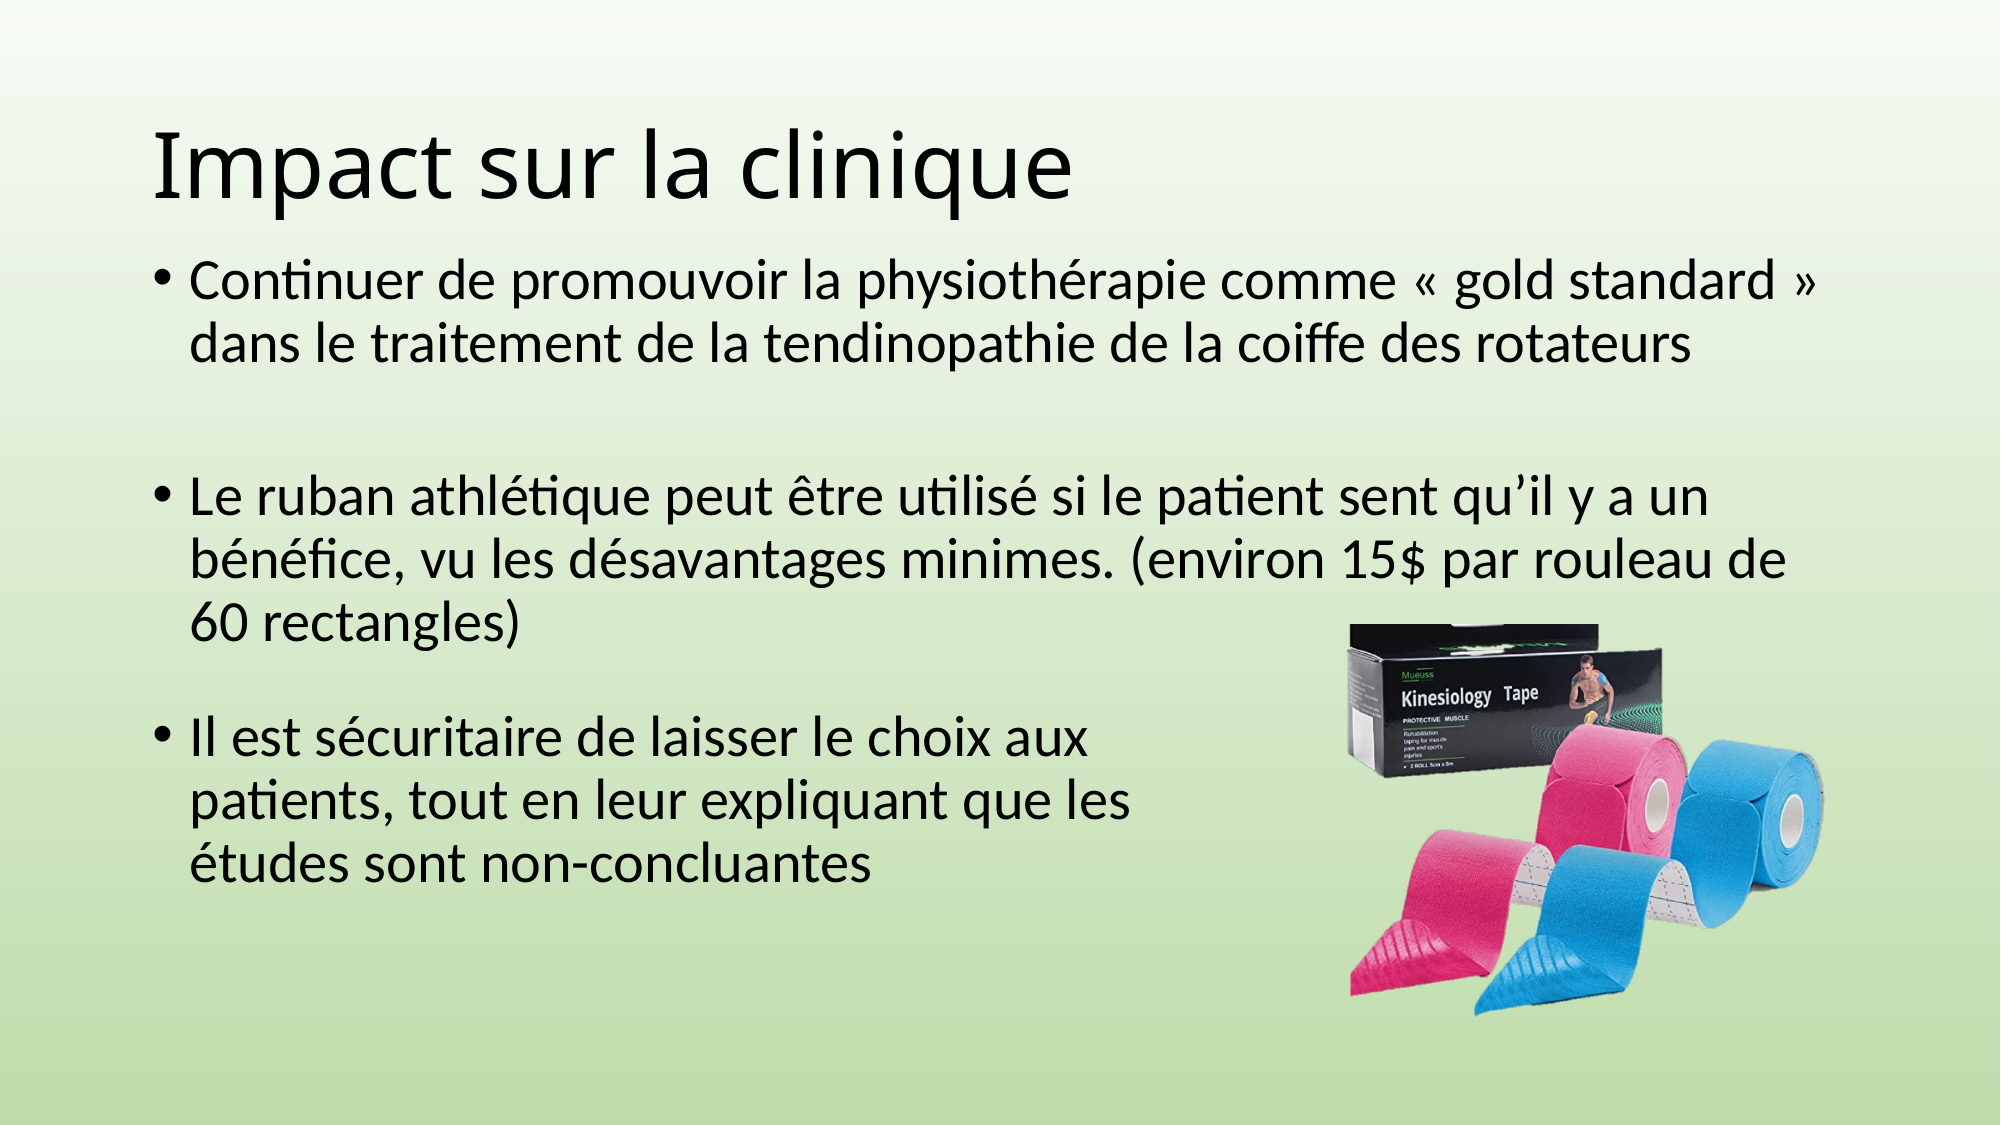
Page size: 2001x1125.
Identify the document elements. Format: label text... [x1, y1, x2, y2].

text_box Il est sécuritaire de laisser le choix aux patients, tout en leur expliquant que les études sont non-concluantes [137, 698, 1299, 948]
list Continuer de promouvoir la physiothérapie comme « gold standard » dans le traitement de la tendinopathie de la coiffe des rotateurs Le ruban athlétique peut être utilisé si le patient sent qu’il y a un bénéfice, vu les désavantages minimes. (environ 15$ par rouleau de 60 rectangles) [137, 241, 1863, 1014]
picture [1342, 624, 1829, 1036]
title Impact sur la clinique [137, 59, 1863, 241]
